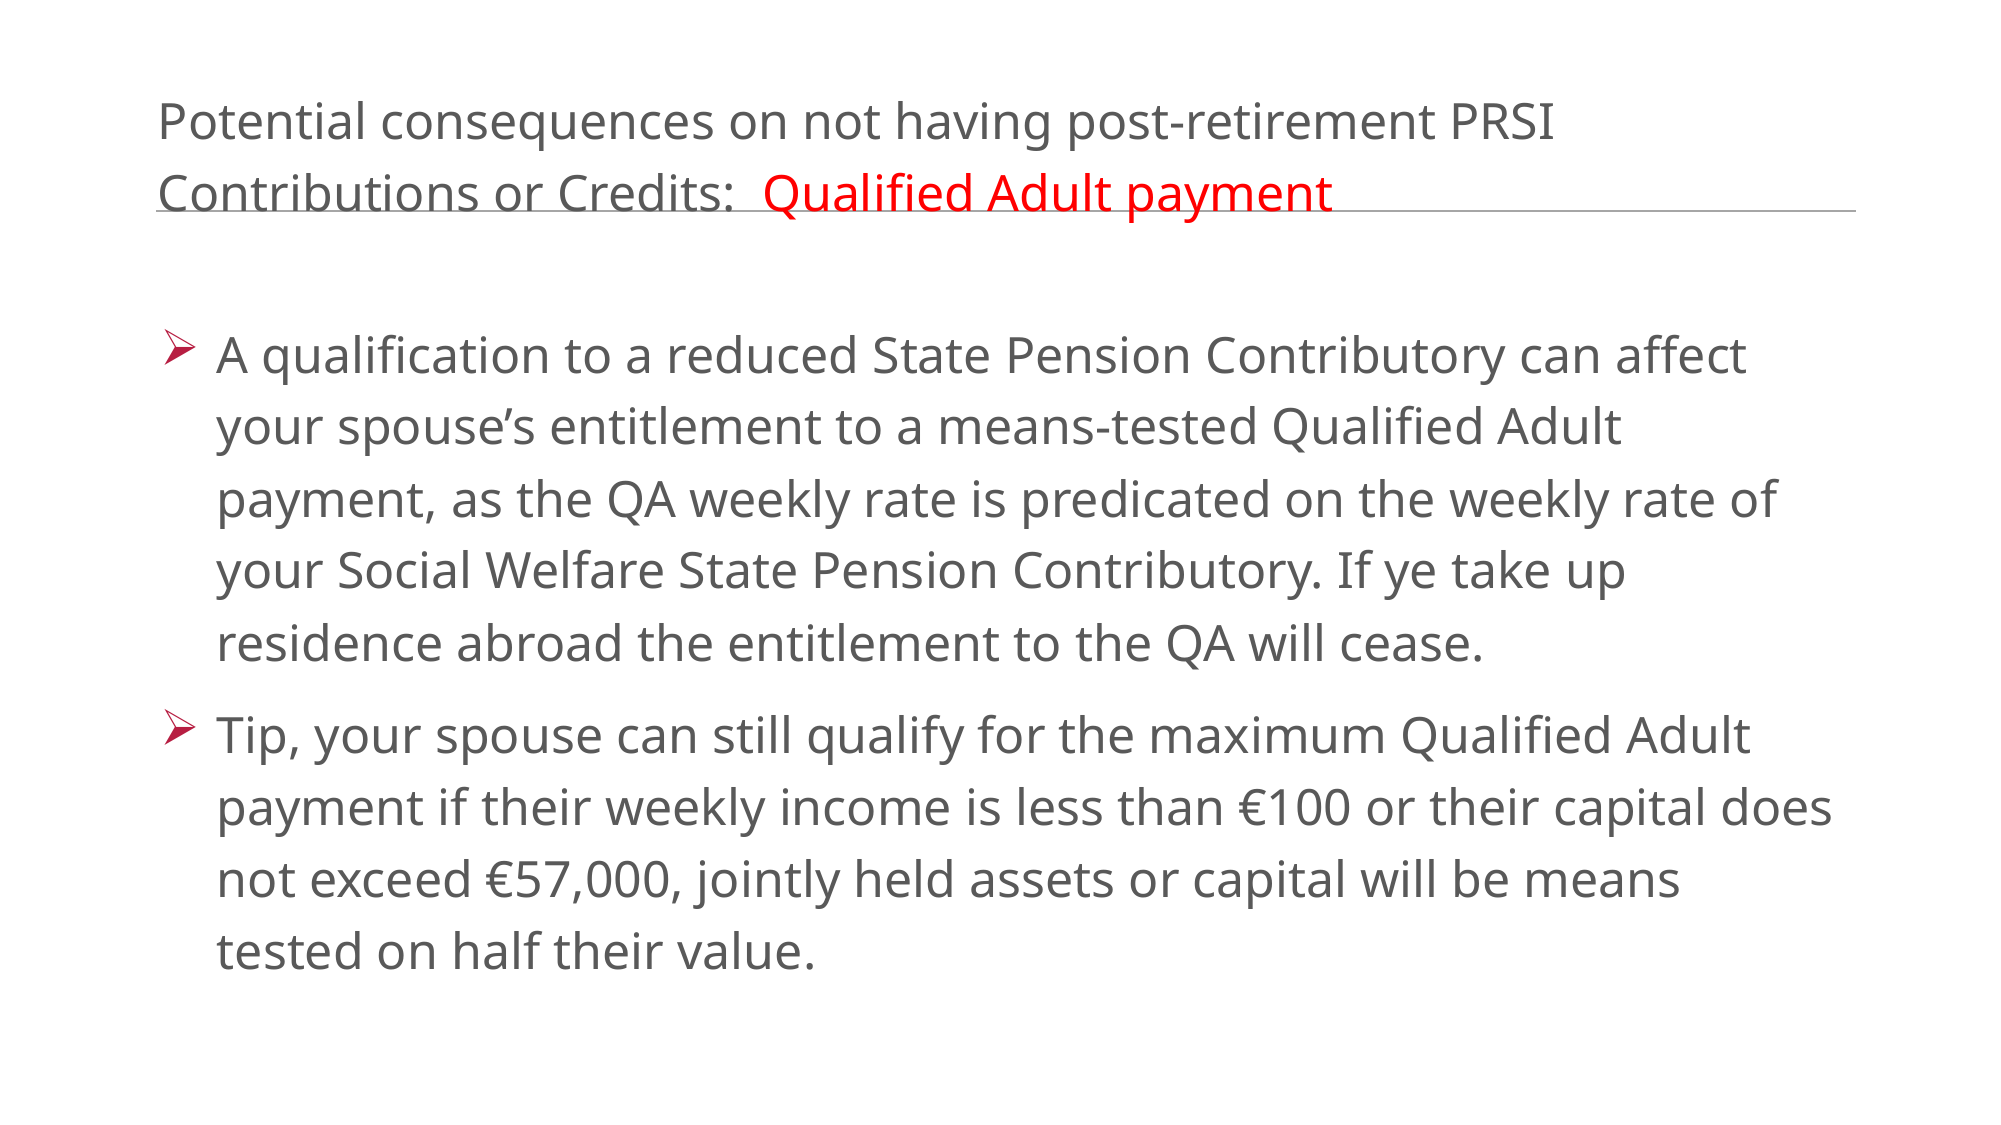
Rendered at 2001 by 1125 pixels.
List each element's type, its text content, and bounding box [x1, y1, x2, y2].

text_box A qualification to a reduced State Pension Contributory can affect your spouse’s entitlement to a means-tested Qualified Adult payment, as the QA weekly rate is predicated on the weekly rate of your Social Welfare State Pension Contributory. If ye take up residence abroad the entitlement to the QA will cease. Tip, your spouse can still qualify for the maximum Qualified Adult payment if their weekly income is less than €100 or their capital does not exceed €57,000, jointly held assets or capital will be means tested on half their value. [139, 210, 1857, 1103]
title Potential consequences on not having post-retirement PRSI Contributions or Credits: Qualified Adult payment [136, 75, 1862, 211]
